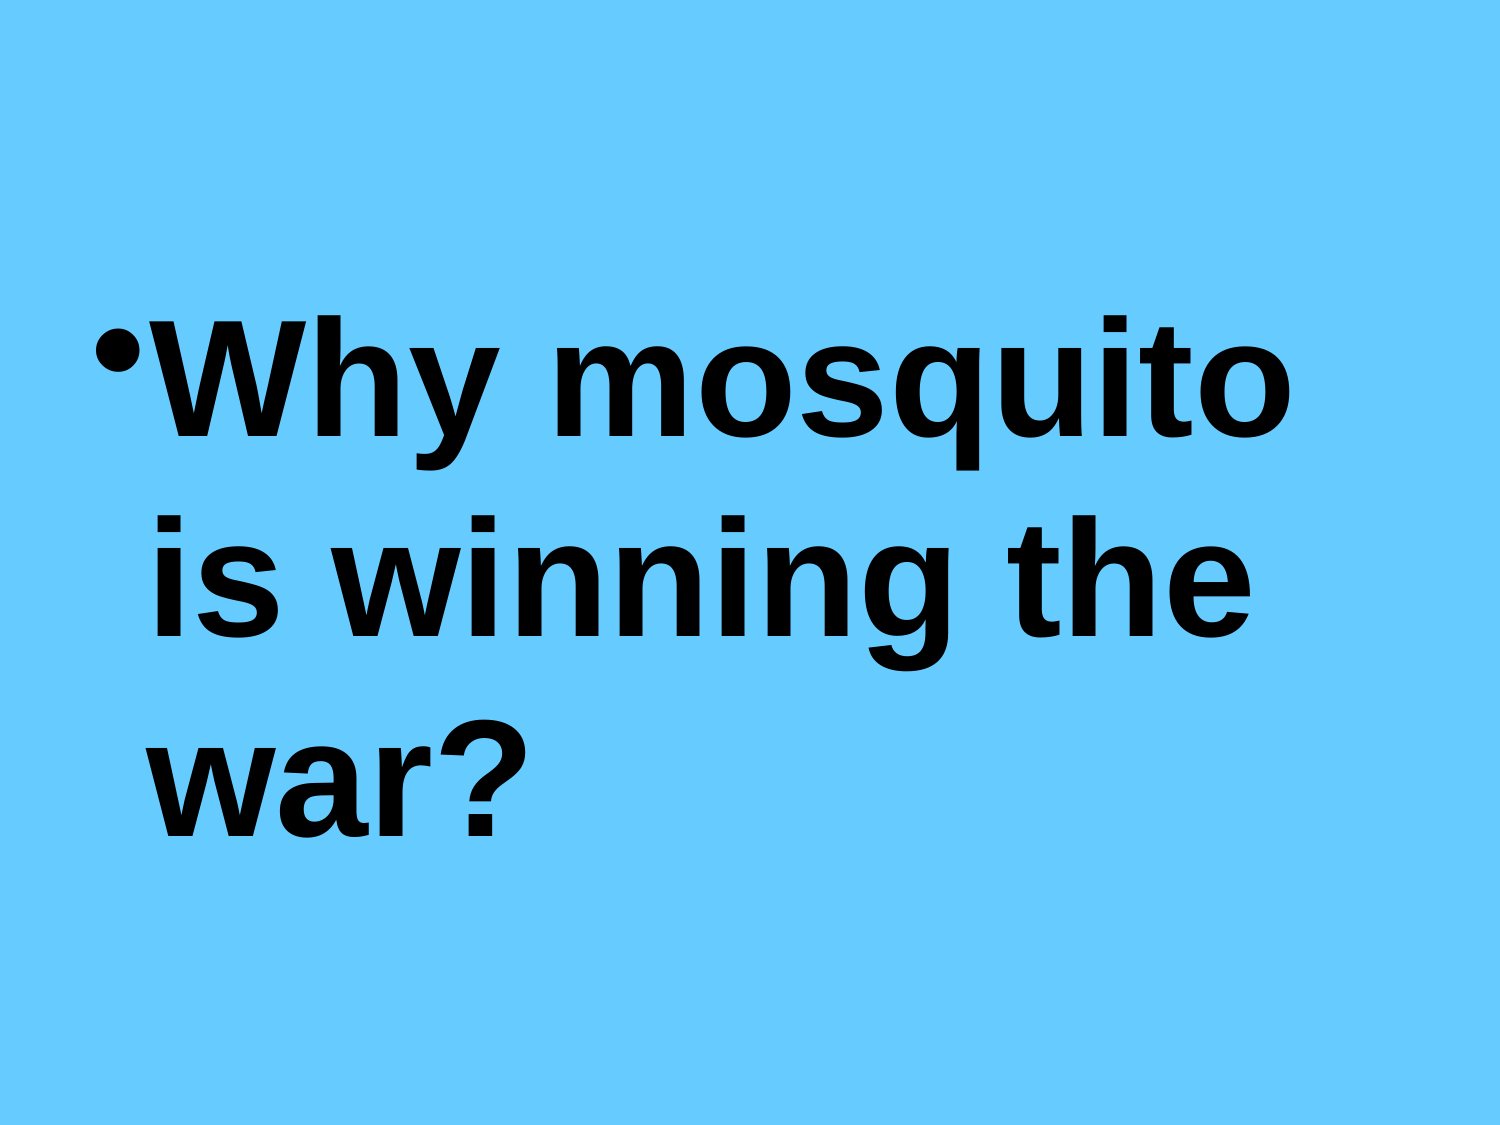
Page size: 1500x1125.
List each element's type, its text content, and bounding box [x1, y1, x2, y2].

list Why mosquito is winning the war? [74, 262, 1426, 1006]
